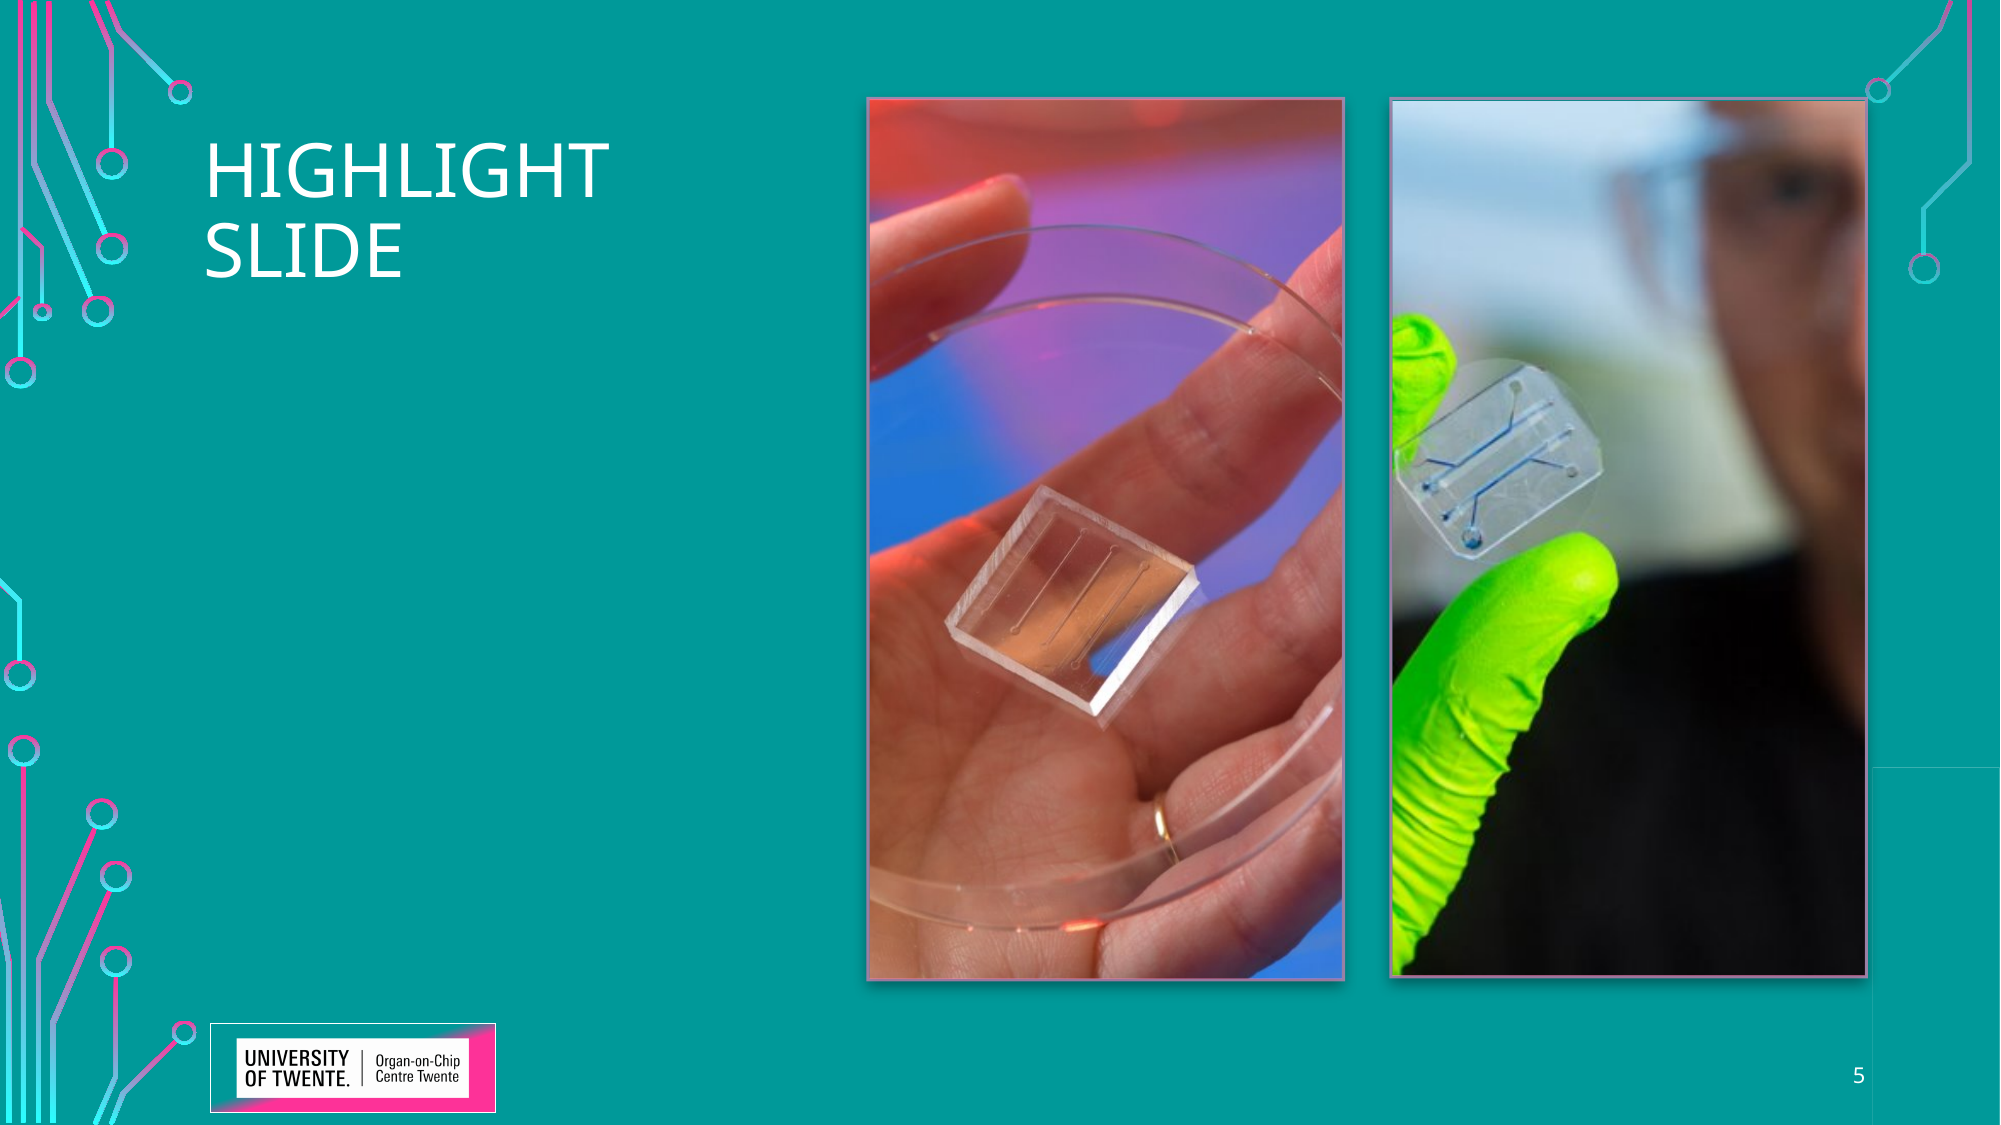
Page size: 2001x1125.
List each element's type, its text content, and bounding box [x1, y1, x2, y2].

picture [869, 99, 1343, 979]
title Highlight slide [188, 78, 821, 348]
picture [211, 1024, 495, 1112]
picture [1392, 99, 1865, 976]
slide_number 5 [1753, 1046, 1881, 1107]
